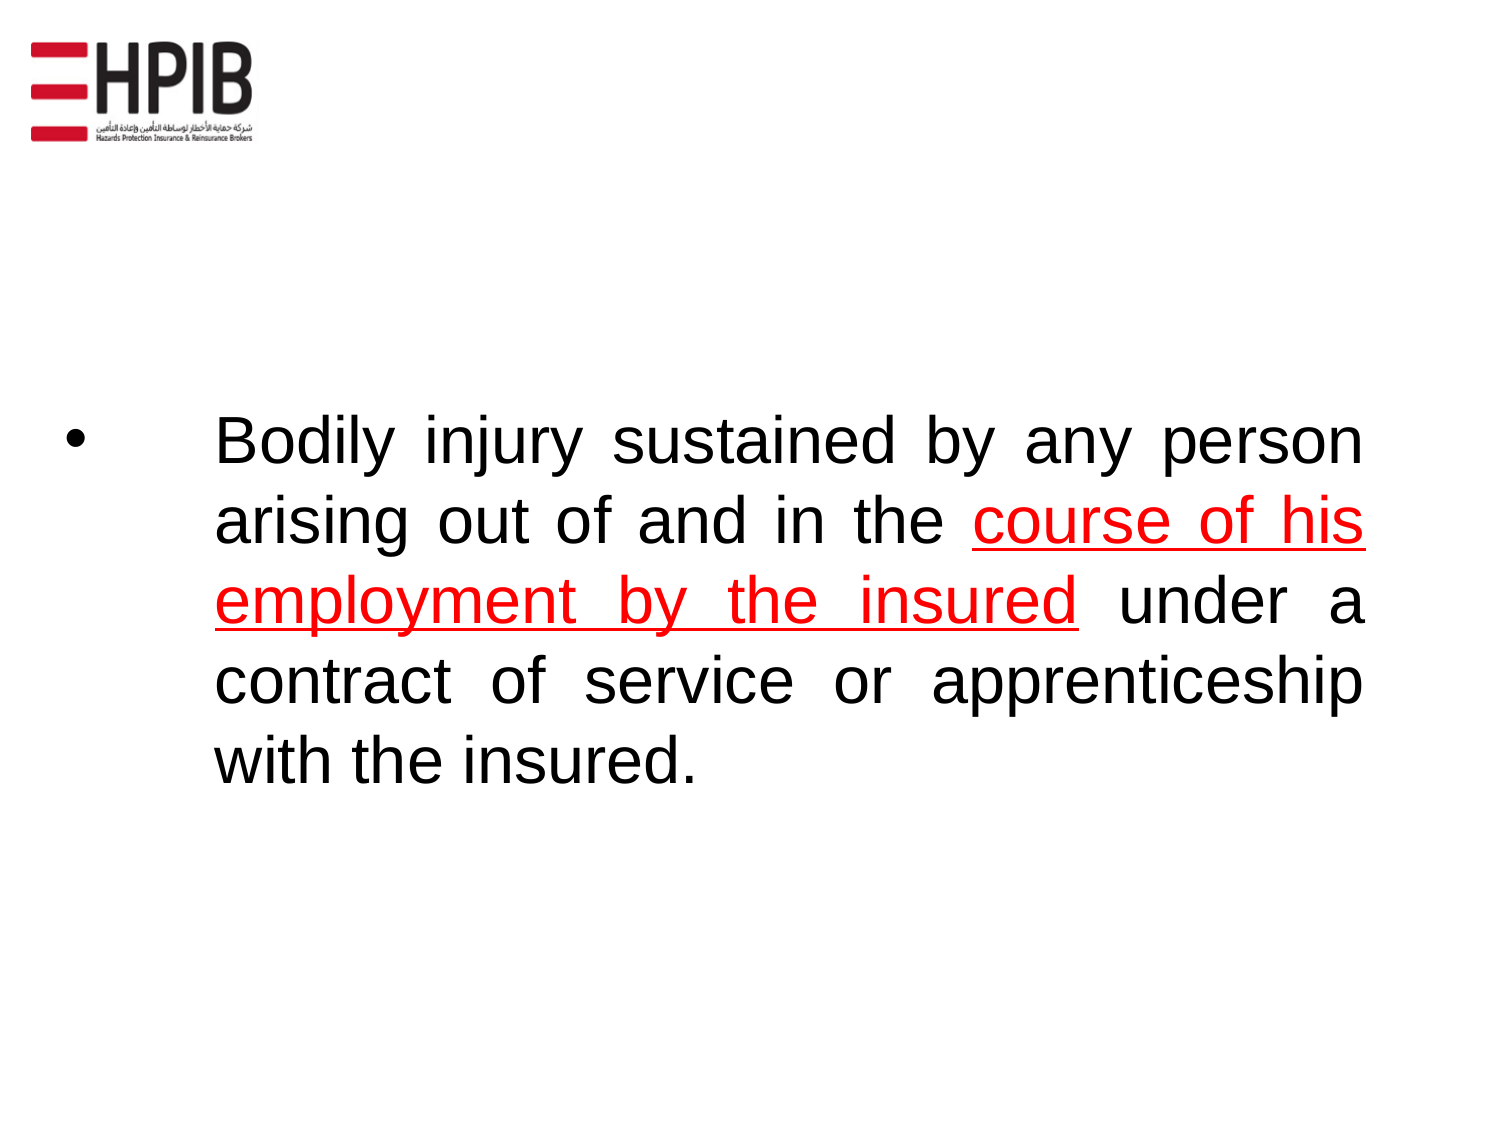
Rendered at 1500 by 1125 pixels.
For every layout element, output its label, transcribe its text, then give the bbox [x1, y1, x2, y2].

subtitle Bodily injury sustained by any person arising out of and in the course of his employment by the insured under a contract of service or apprenticeship with the insured. [64, 396, 1367, 923]
picture [30, 39, 259, 145]
